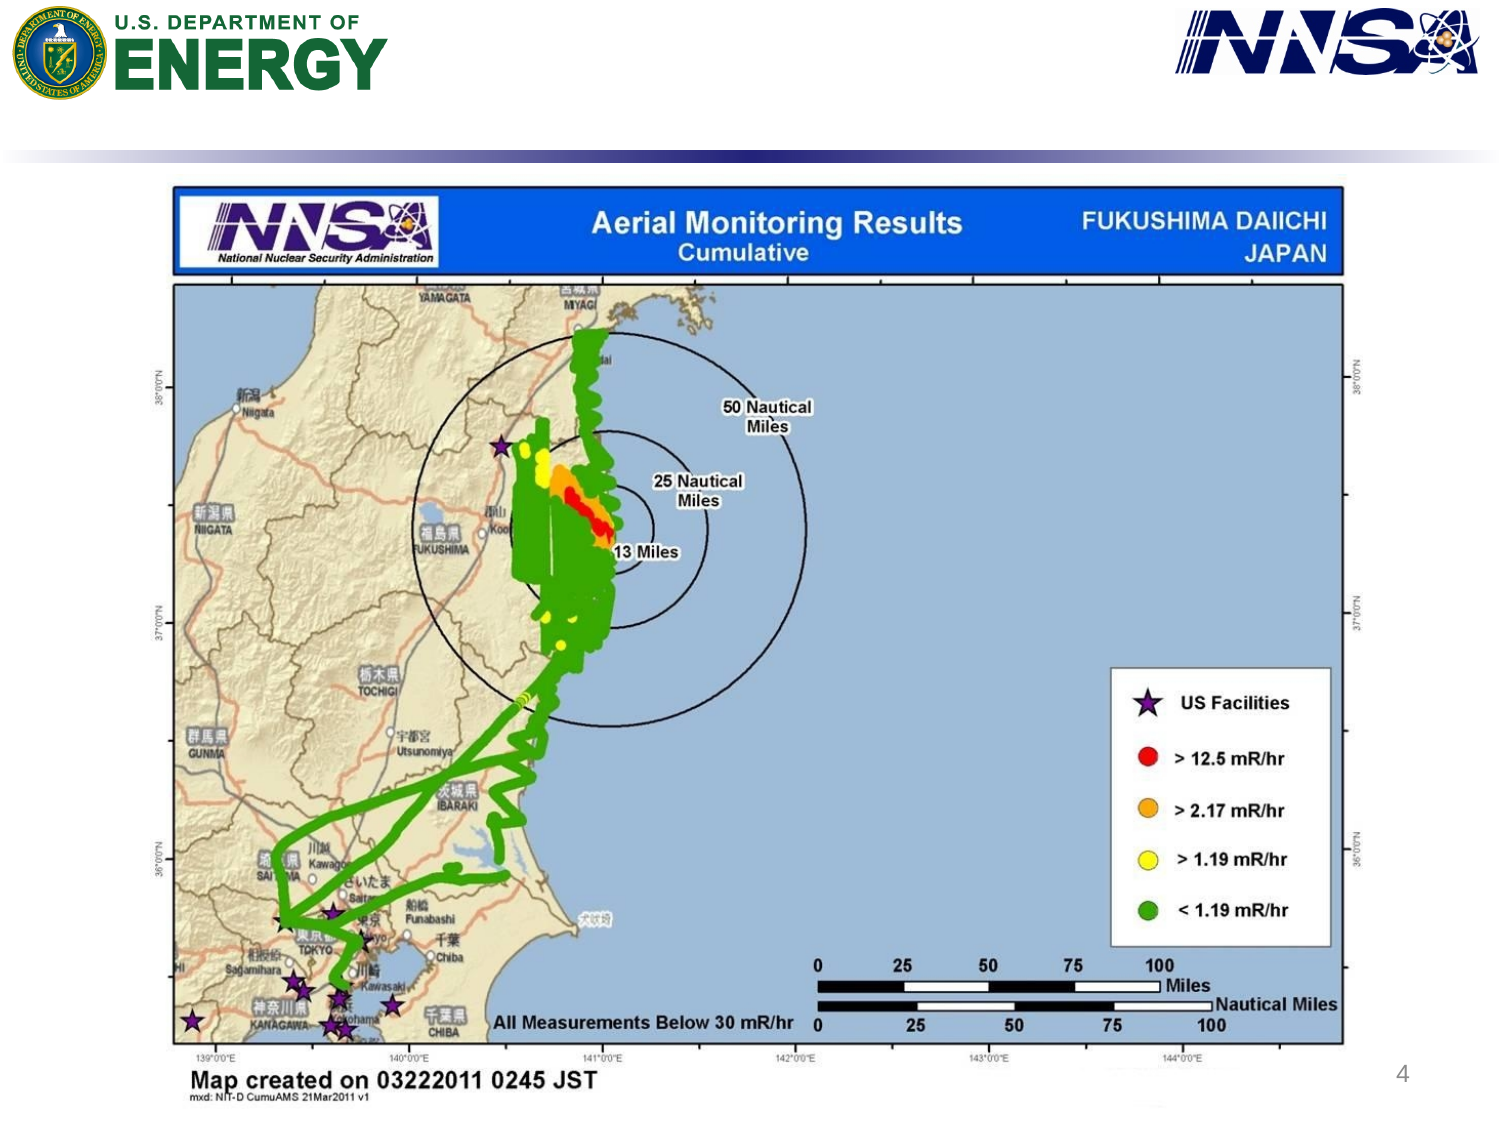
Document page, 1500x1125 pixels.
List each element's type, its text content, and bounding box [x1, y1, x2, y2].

slide_number 4 [1369, 1042, 1425, 1103]
picture [1175, 8, 1480, 75]
picture [149, 174, 1366, 1115]
picture [12, 5, 388, 100]
